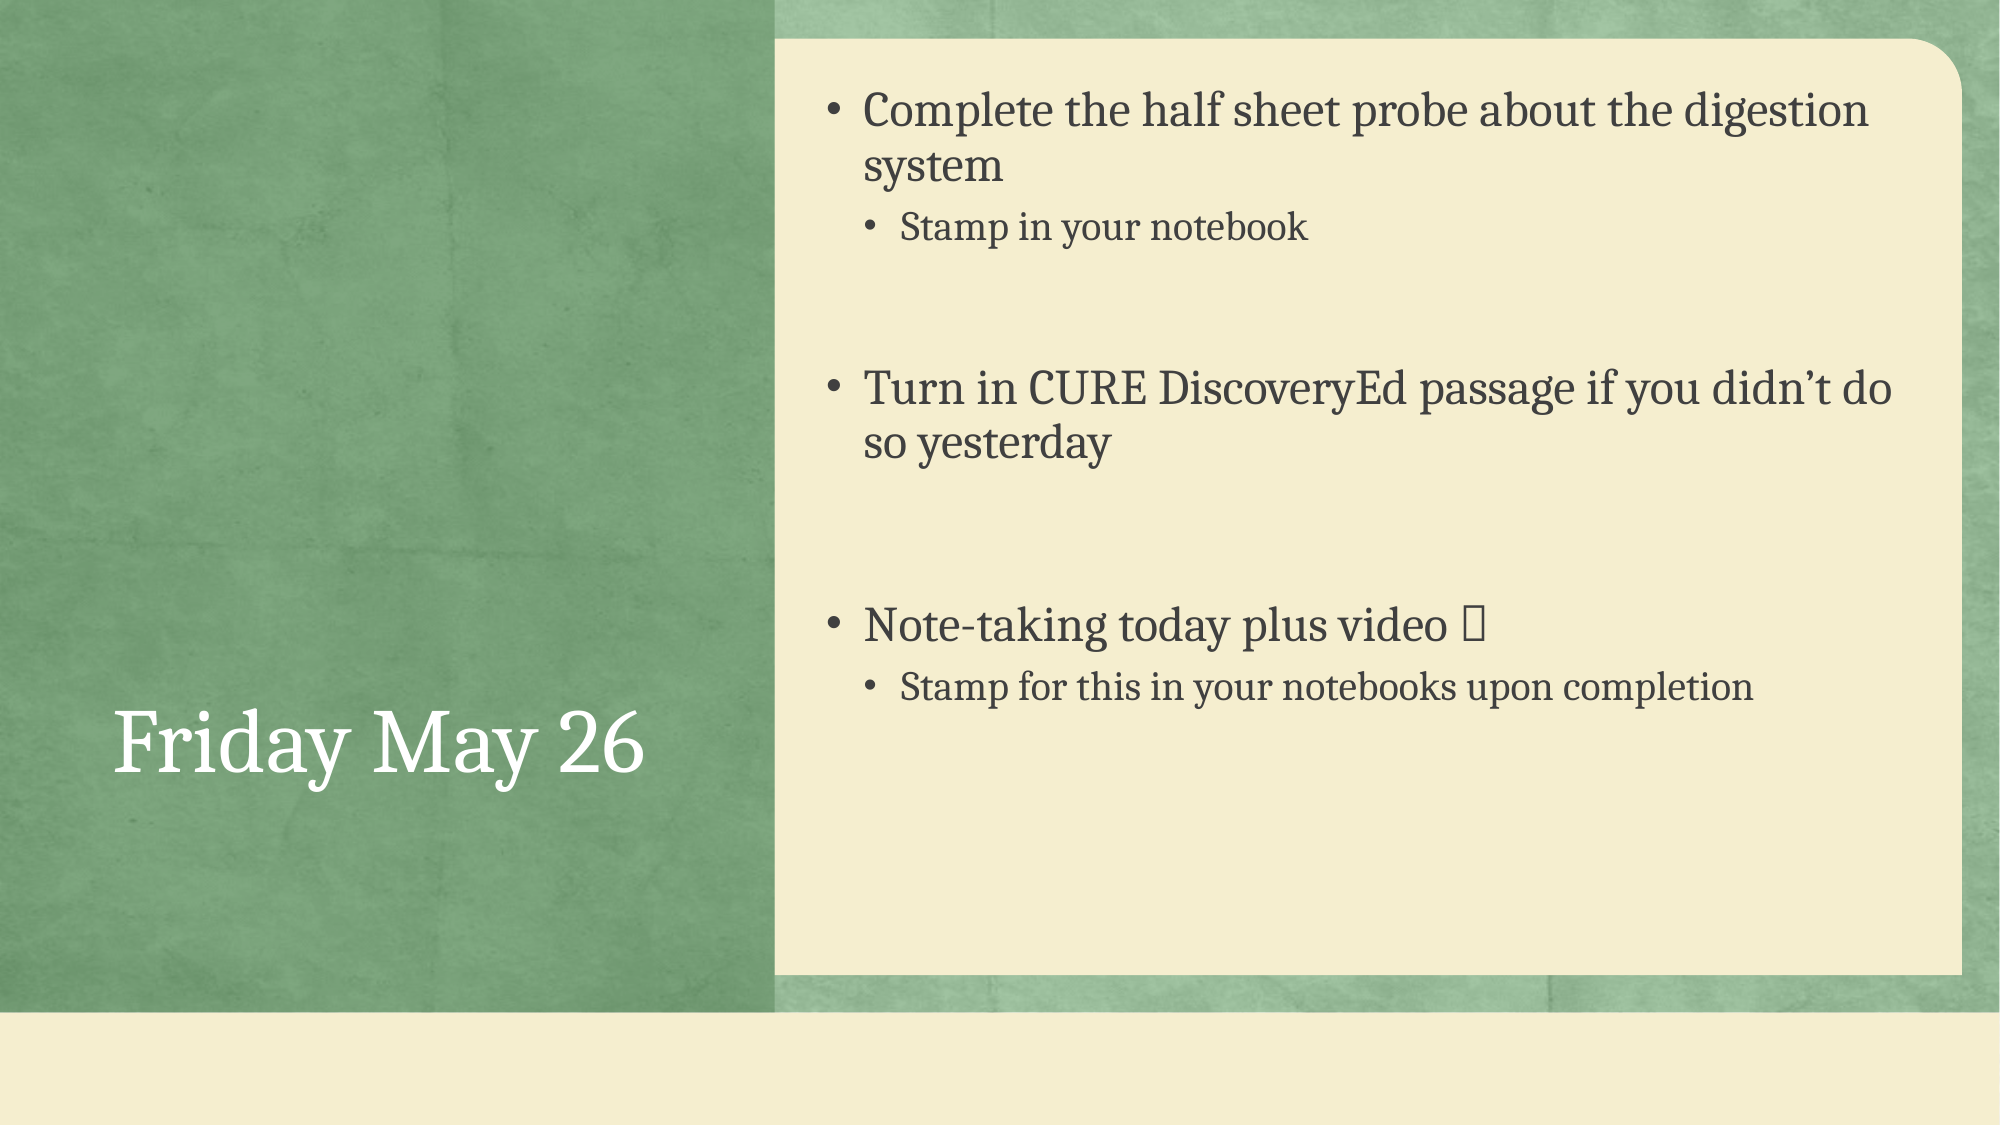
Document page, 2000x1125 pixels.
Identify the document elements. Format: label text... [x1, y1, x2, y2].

list Complete the half sheet probe about the digestion system Stamp in your notebook Turn in CURE DiscoveryEd passage if you didn’t do so yesterday Note-taking today plus video  Stamp for this in your notebooks upon completion [811, 76, 1925, 938]
title Friday May 26 [97, 38, 717, 800]
